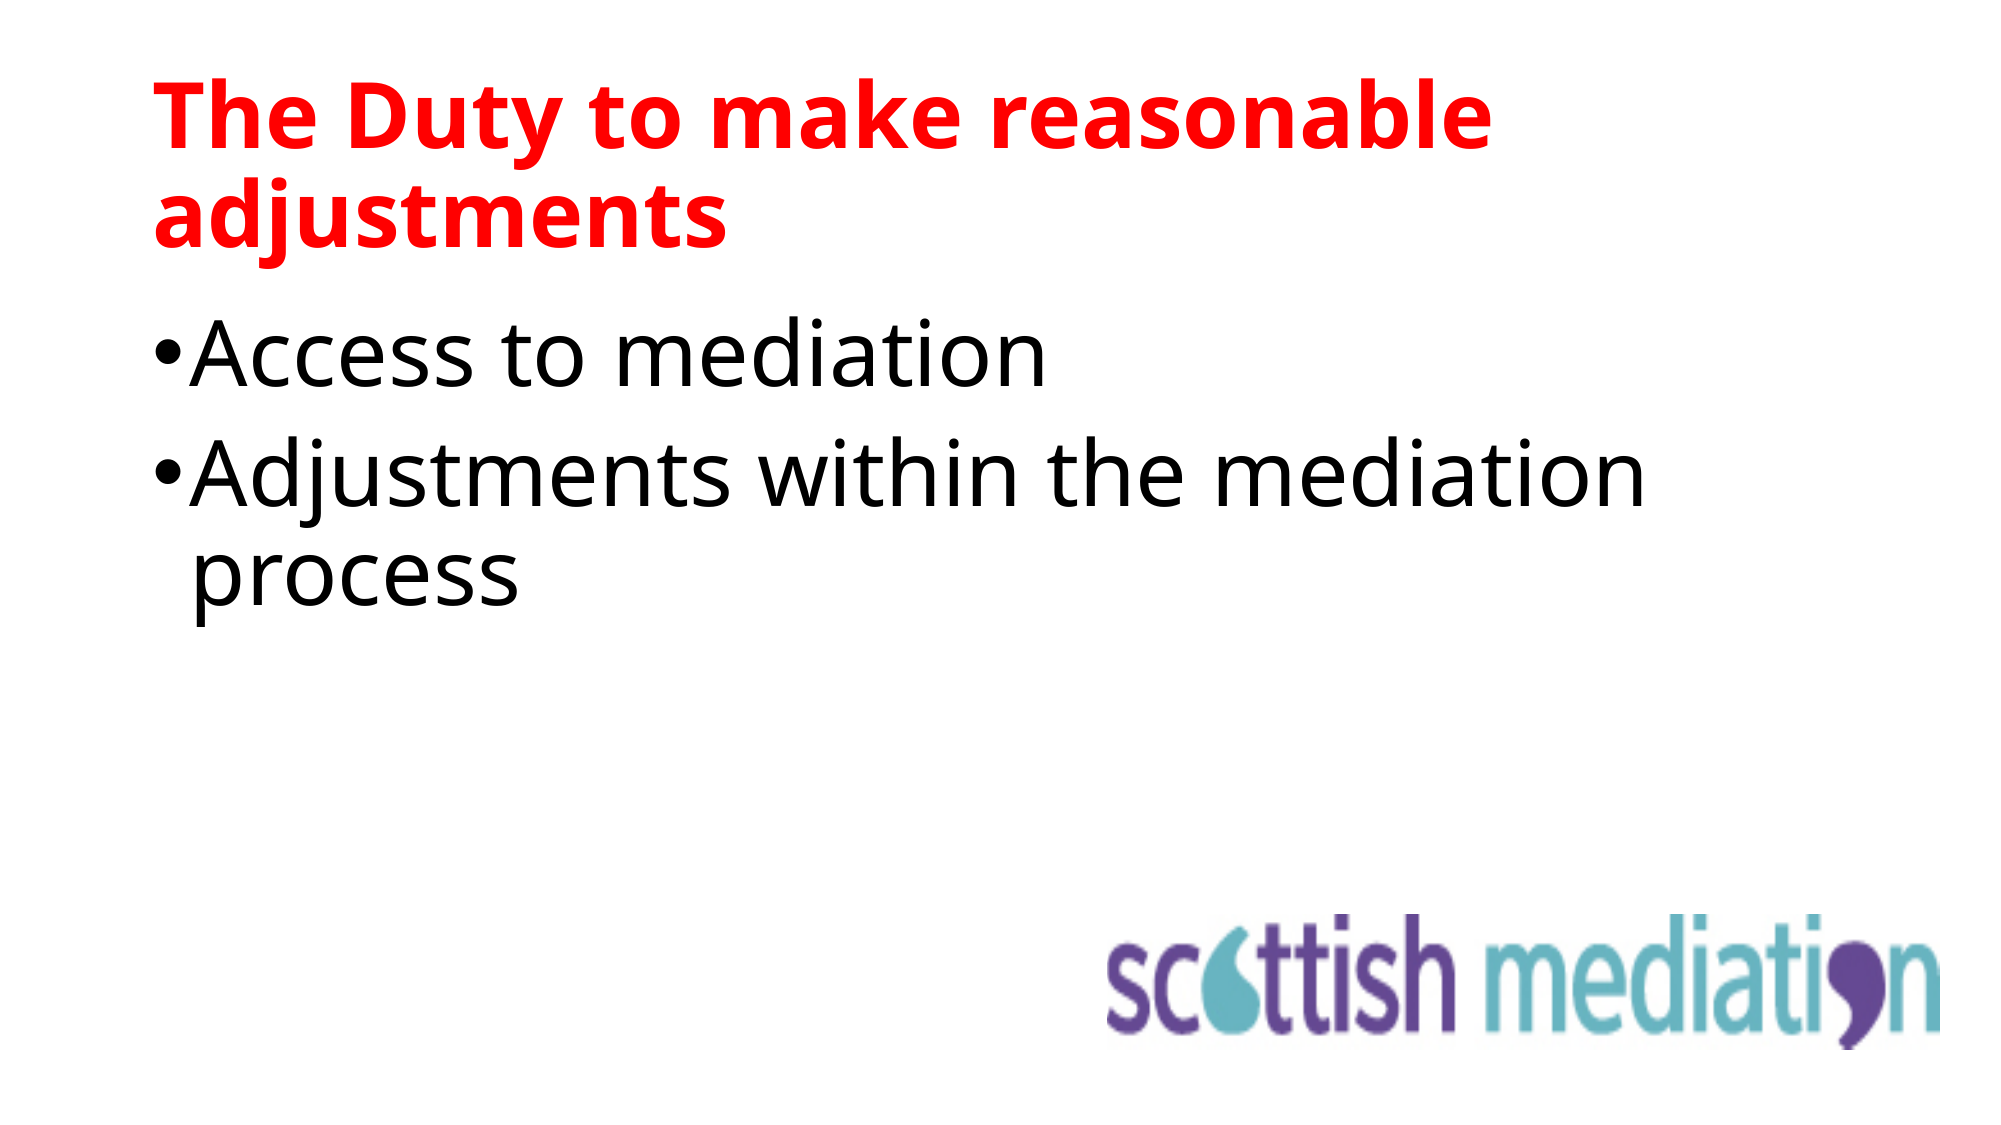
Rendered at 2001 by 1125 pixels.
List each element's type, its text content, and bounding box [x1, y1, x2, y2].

list Access to mediation Adjustments within the mediation process [137, 299, 1863, 1014]
picture [1106, 914, 1940, 1050]
title The Duty to make reasonable adjustments [137, 59, 1863, 278]
